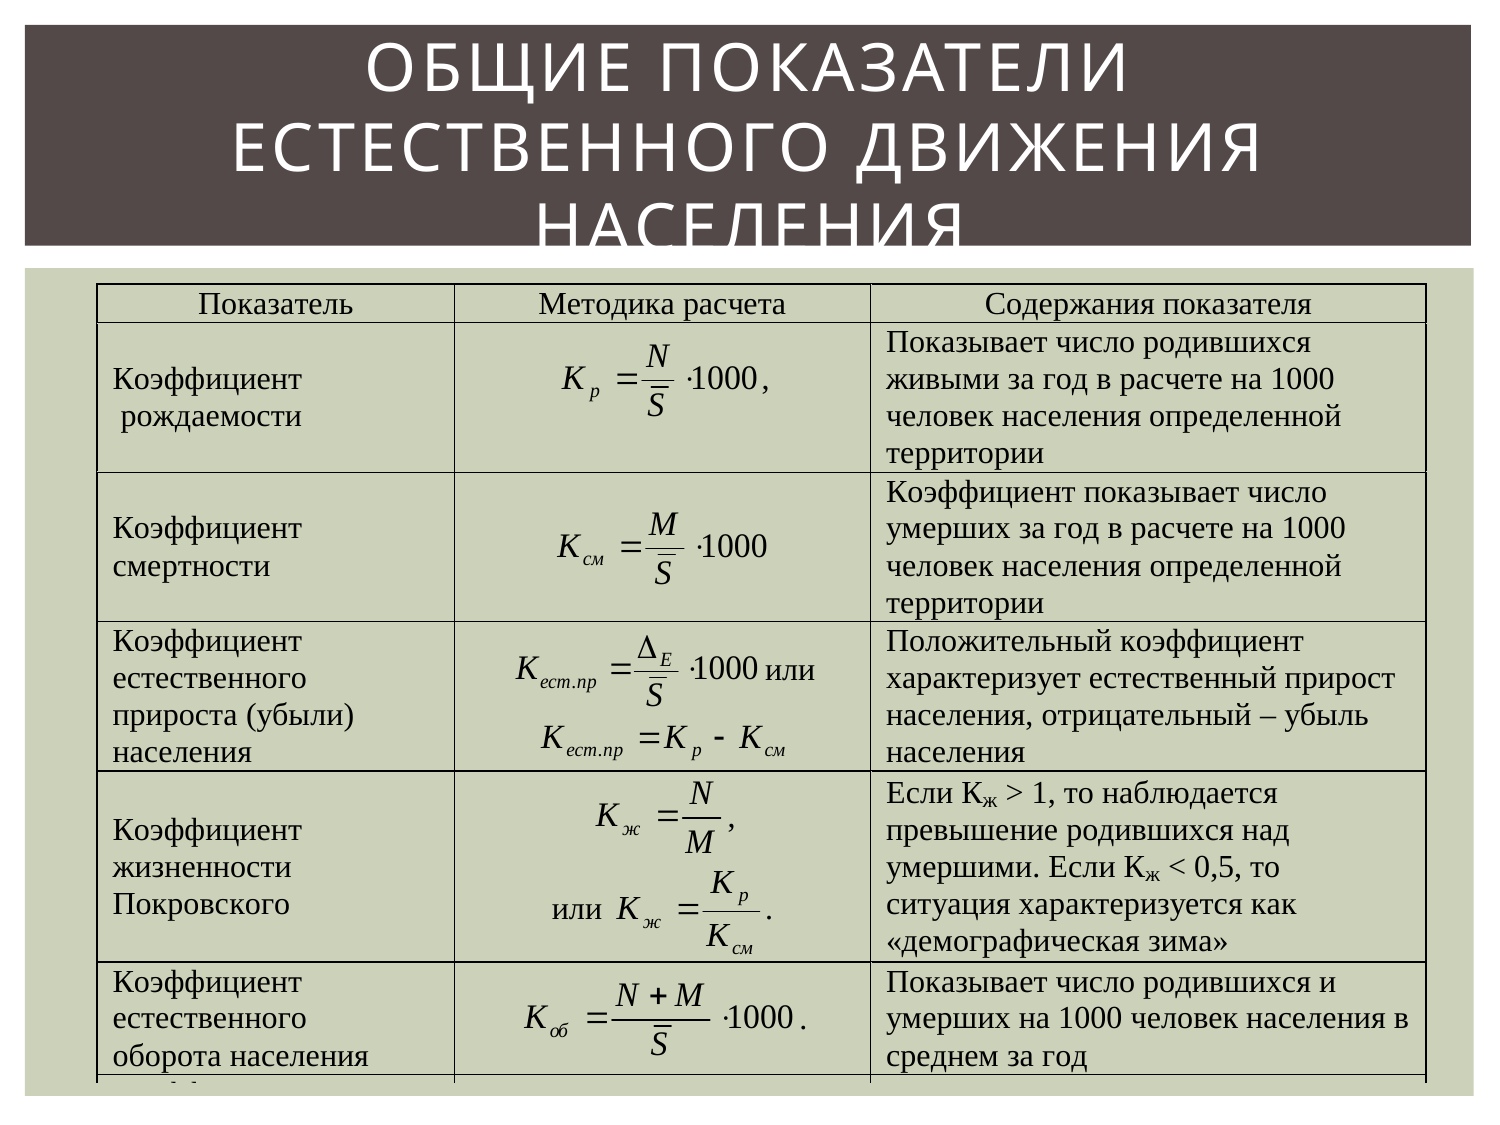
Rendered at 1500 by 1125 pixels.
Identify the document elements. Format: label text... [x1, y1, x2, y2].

title Общие показатели естественного движения населения [62, 58, 1438, 232]
picture [61, 283, 1464, 1083]
